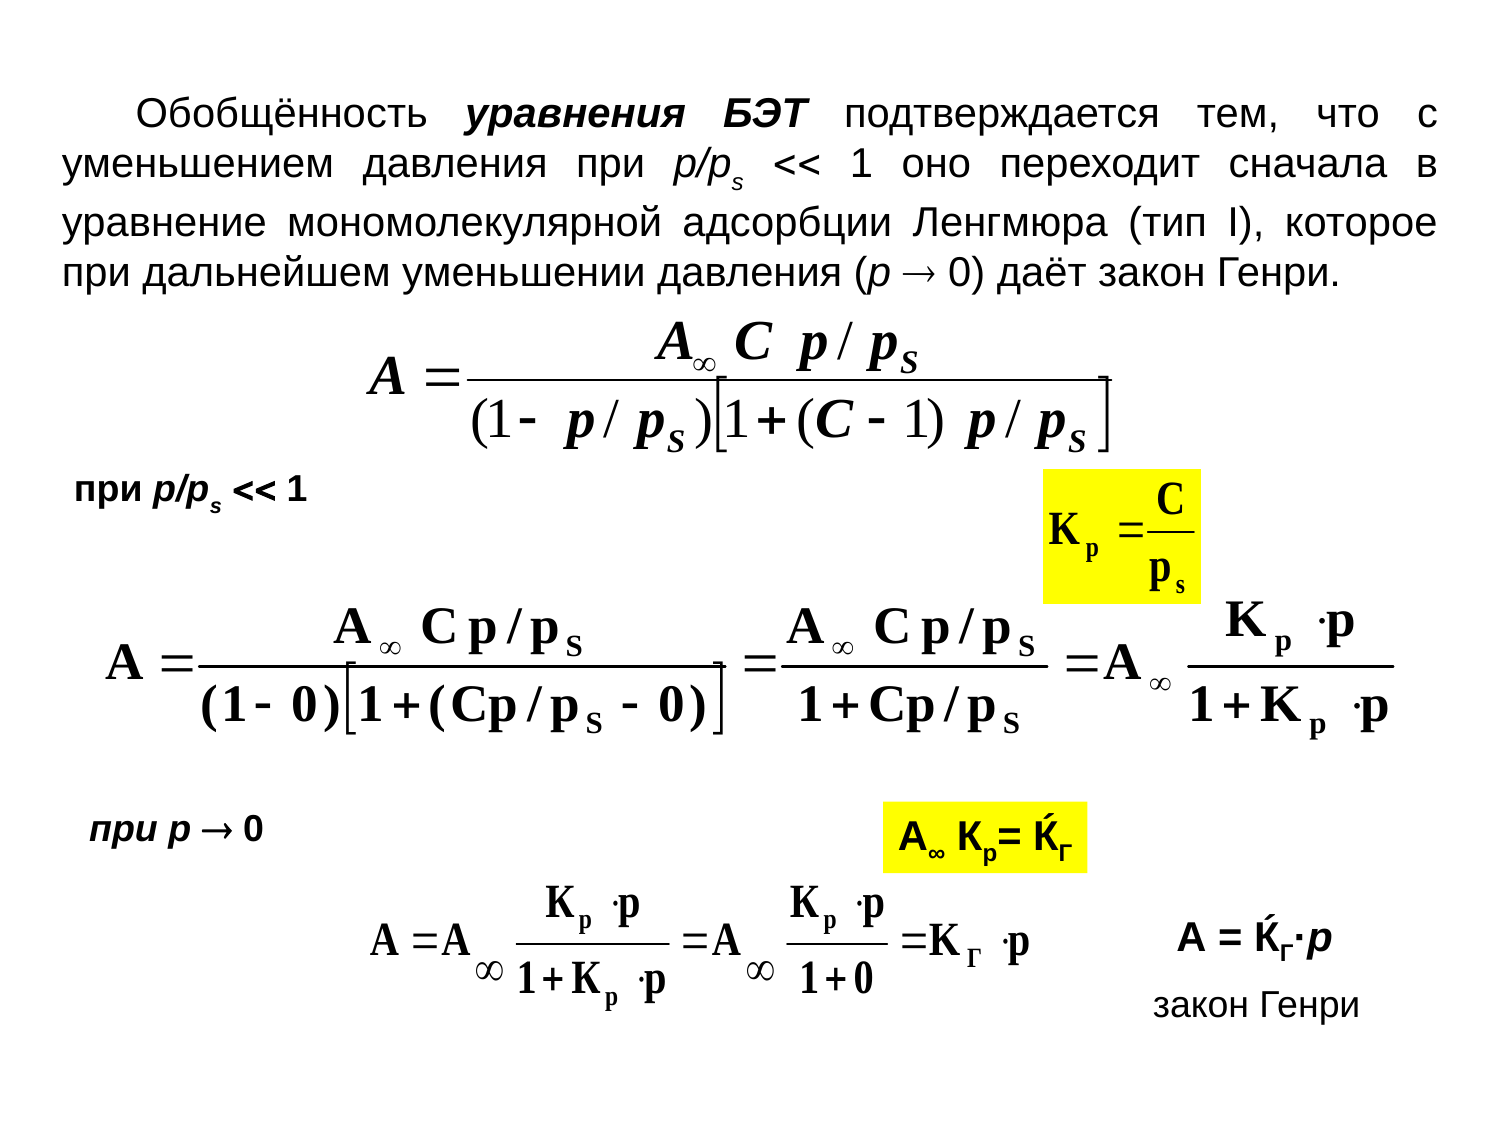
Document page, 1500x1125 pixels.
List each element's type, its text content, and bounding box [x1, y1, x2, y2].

text_box при р  0 [74, 796, 279, 857]
text_box А∞ Кр= ЌГ [883, 801, 1088, 874]
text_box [363, 868, 1037, 1020]
text_box А = ЌГ·р [1161, 902, 1348, 972]
text_box при р/рs  1 [59, 456, 333, 525]
text_box Обобщённость уравнения БЭТ подтверждается тем, что с уменьшением давления при р/рs  1 оно переходит сначала в уравнение мономолекулярной адсорбции Ленгмюра (тип I), которое при дальнейшем уменьшении давления (р  0) даёт закон Генри. [46, 78, 1454, 303]
text_box закон Генри [1138, 972, 1376, 1033]
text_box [355, 304, 1126, 465]
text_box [1042, 468, 1202, 605]
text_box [95, 582, 1404, 751]
